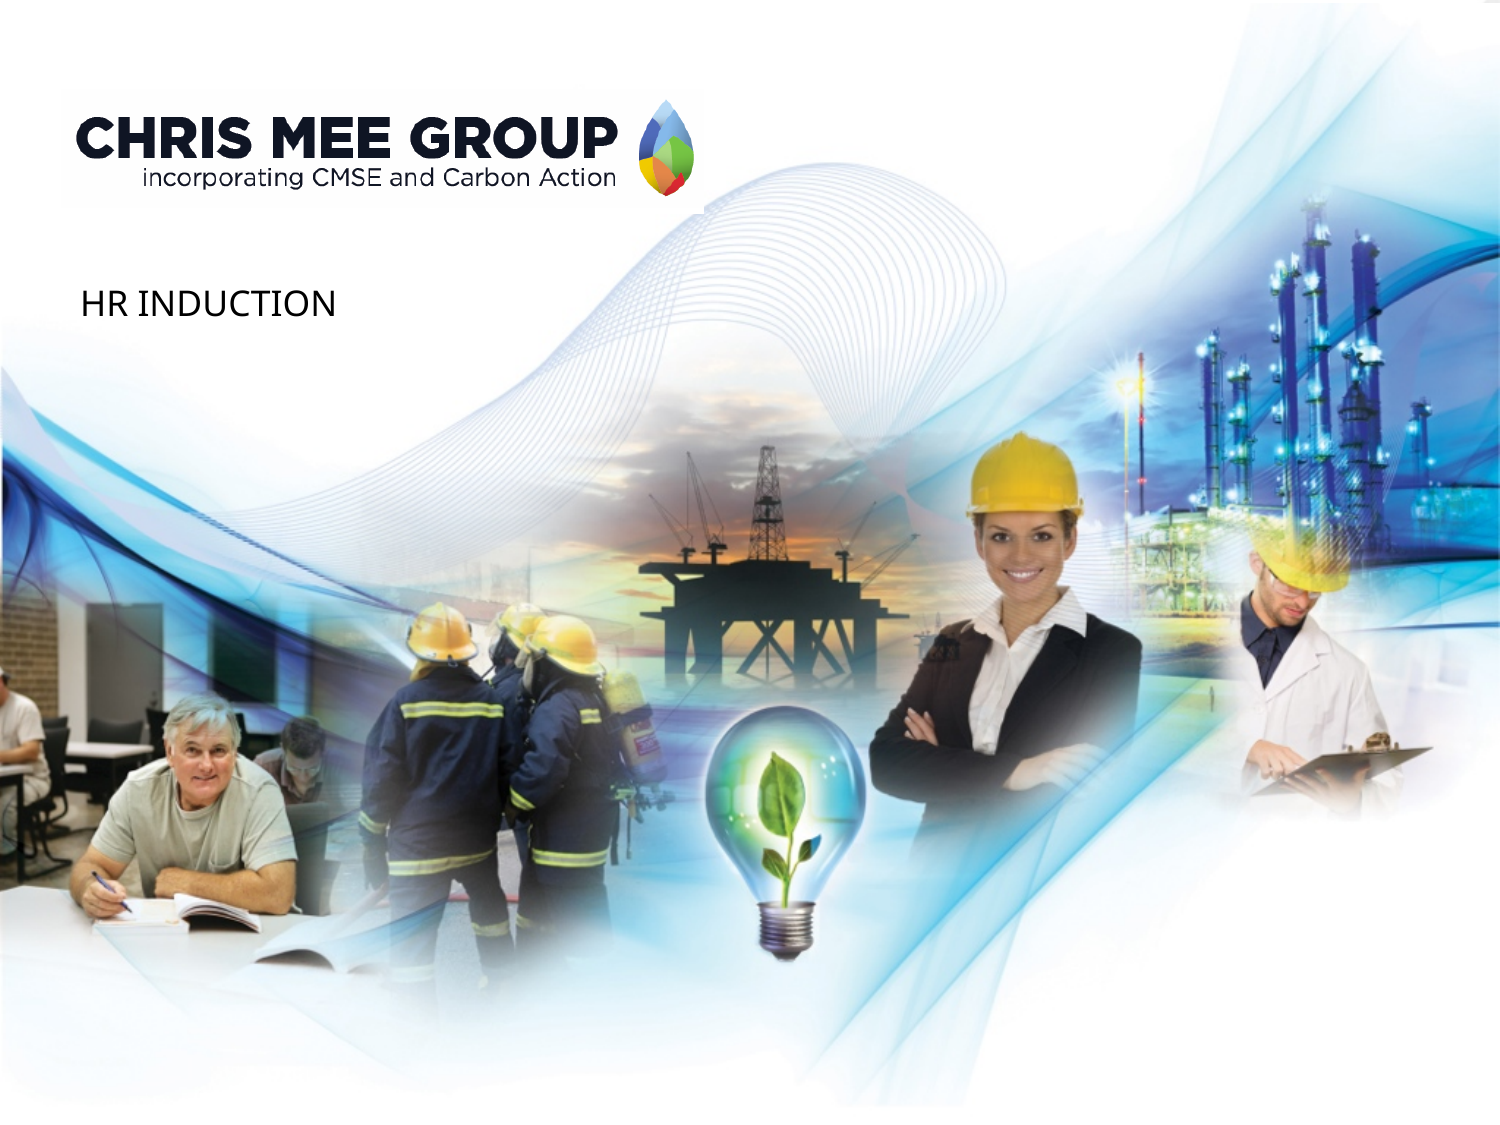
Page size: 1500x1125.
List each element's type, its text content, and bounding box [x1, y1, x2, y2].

picture [1469, 502, 1478, 507]
picture [0, 0, 1500, 1125]
title Hr induction [64, 267, 703, 339]
